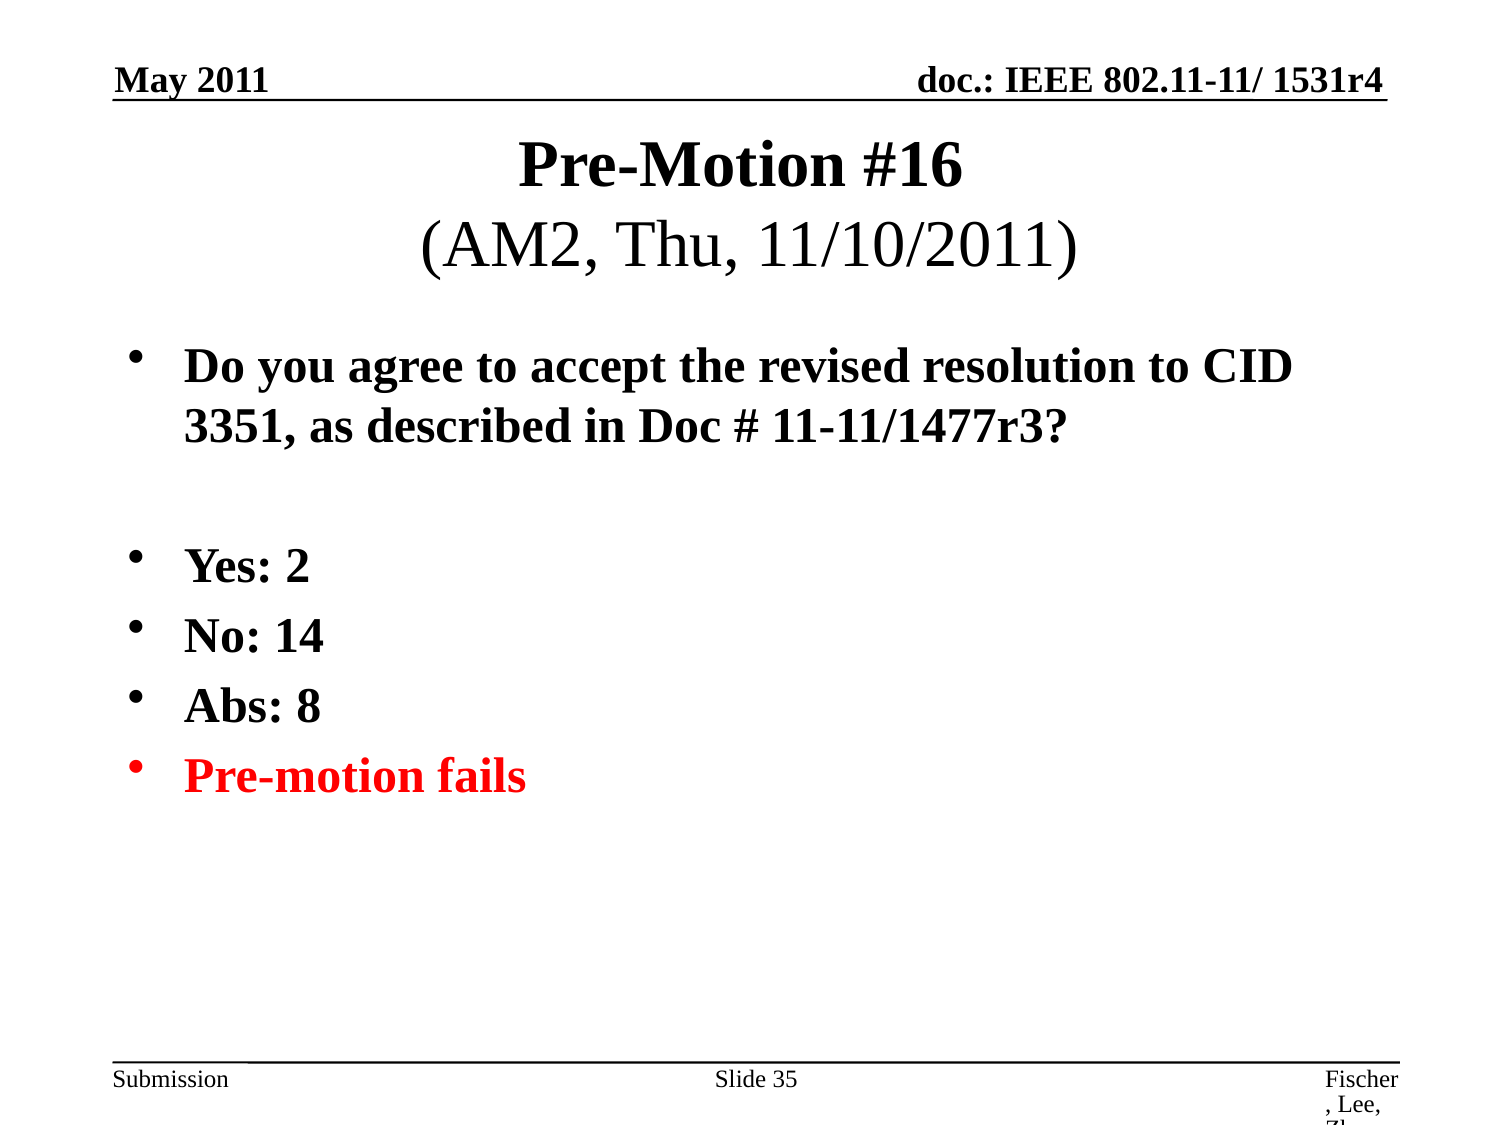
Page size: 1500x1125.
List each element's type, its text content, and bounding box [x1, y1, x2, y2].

footer Fischer, Lee, Zhu [1324, 1061, 1402, 1093]
list Do you agree to accept the revised resolution to CID 3351, as described in Doc # 11-11/1477r3? Yes: 2 No: 14 Abs: 8 Pre-motion fails [112, 324, 1388, 1001]
title Pre-Motion #16 (AM2, Thu, 11/10/2011) [112, 112, 1388, 288]
slide_number Slide 35 [712, 1061, 800, 1093]
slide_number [114, 54, 313, 101]
